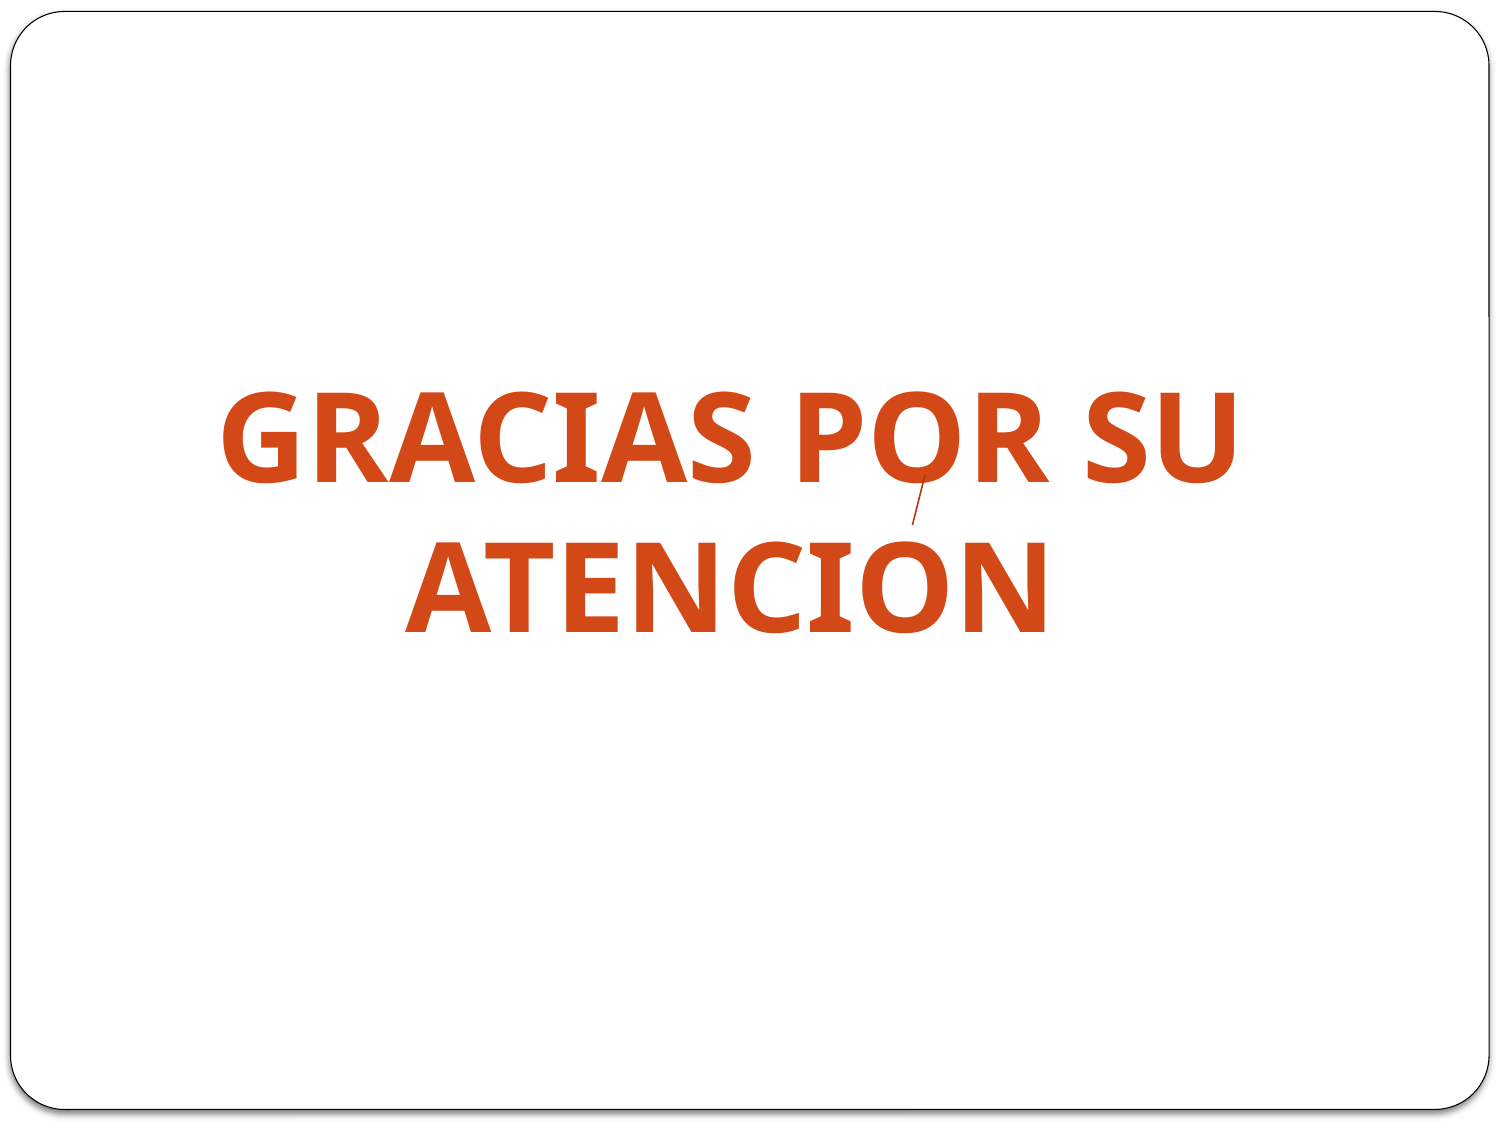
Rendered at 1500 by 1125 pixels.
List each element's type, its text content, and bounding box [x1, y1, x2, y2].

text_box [893, 493, 944, 507]
text_box Gracias por su Atencion [112, 349, 1350, 665]
